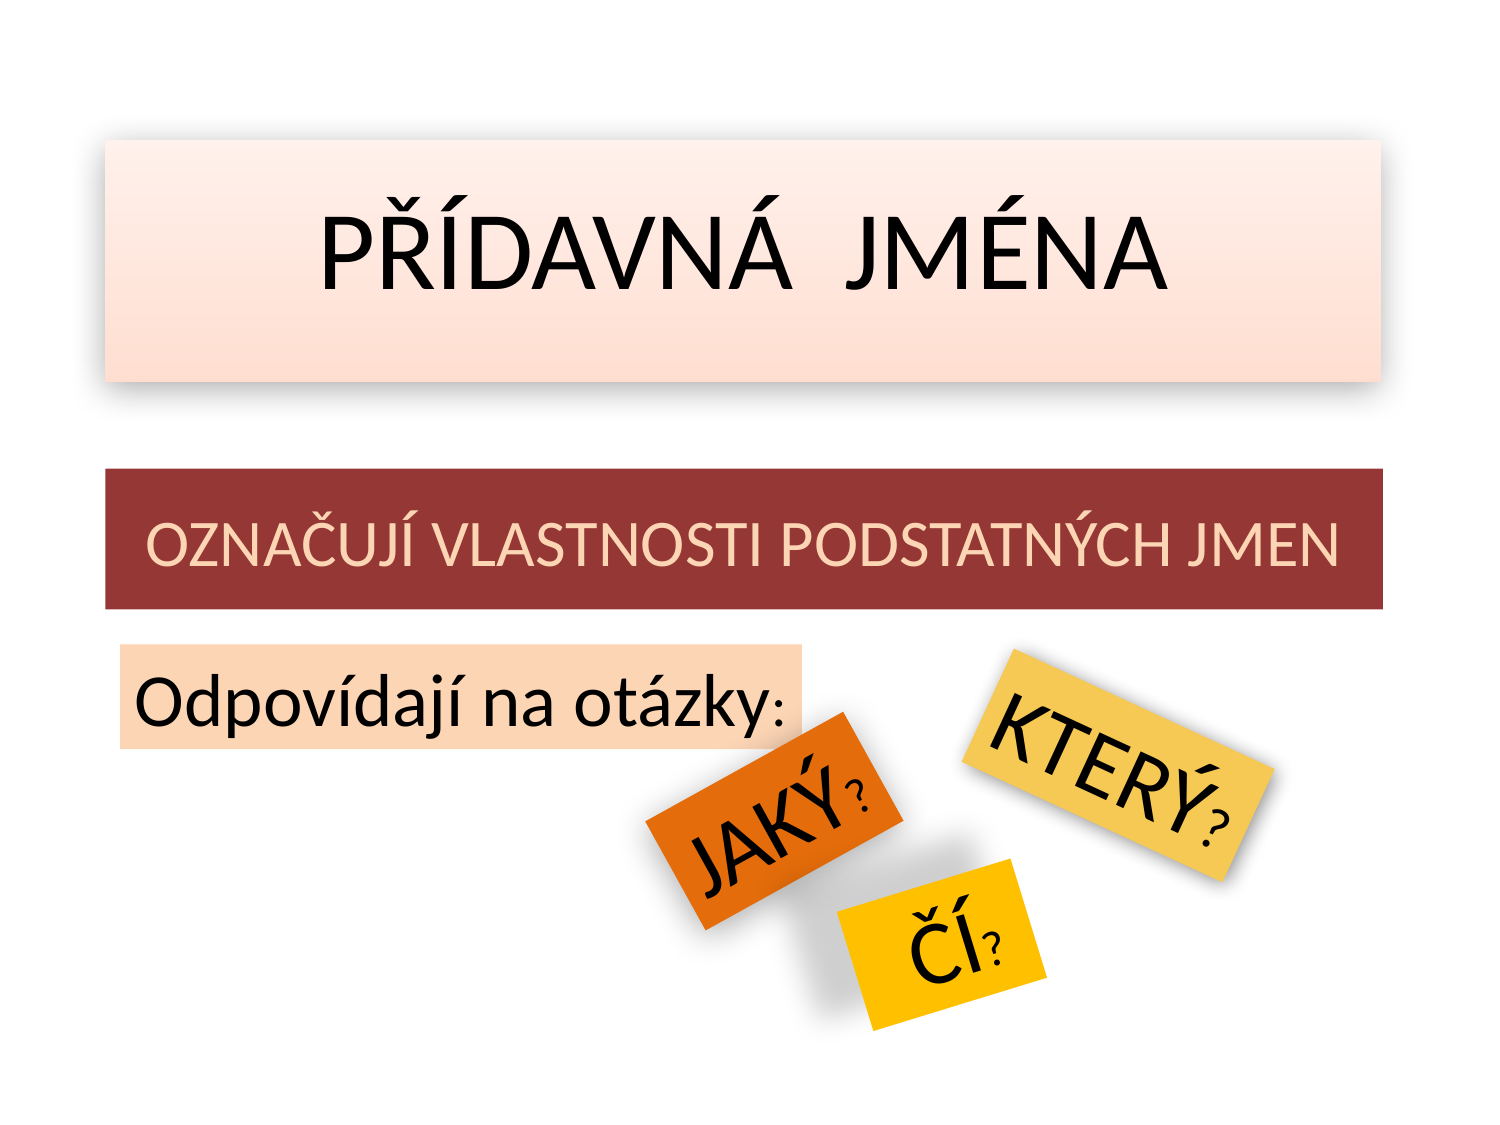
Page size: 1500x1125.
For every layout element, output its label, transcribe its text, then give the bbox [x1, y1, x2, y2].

text_box Odpovídají na otázky: [120, 644, 802, 750]
subtitle OZNAČUJÍ VLASTNOSTI PODSTATNÝCH JMEN [105, 468, 1383, 610]
text_box ČÍ? [836, 858, 1048, 1032]
text_box KTERÝ? [961, 648, 1275, 883]
title PŘÍDAVNÁ JMÉNA [105, 140, 1381, 382]
text_box JAKÝ? [645, 711, 904, 931]
